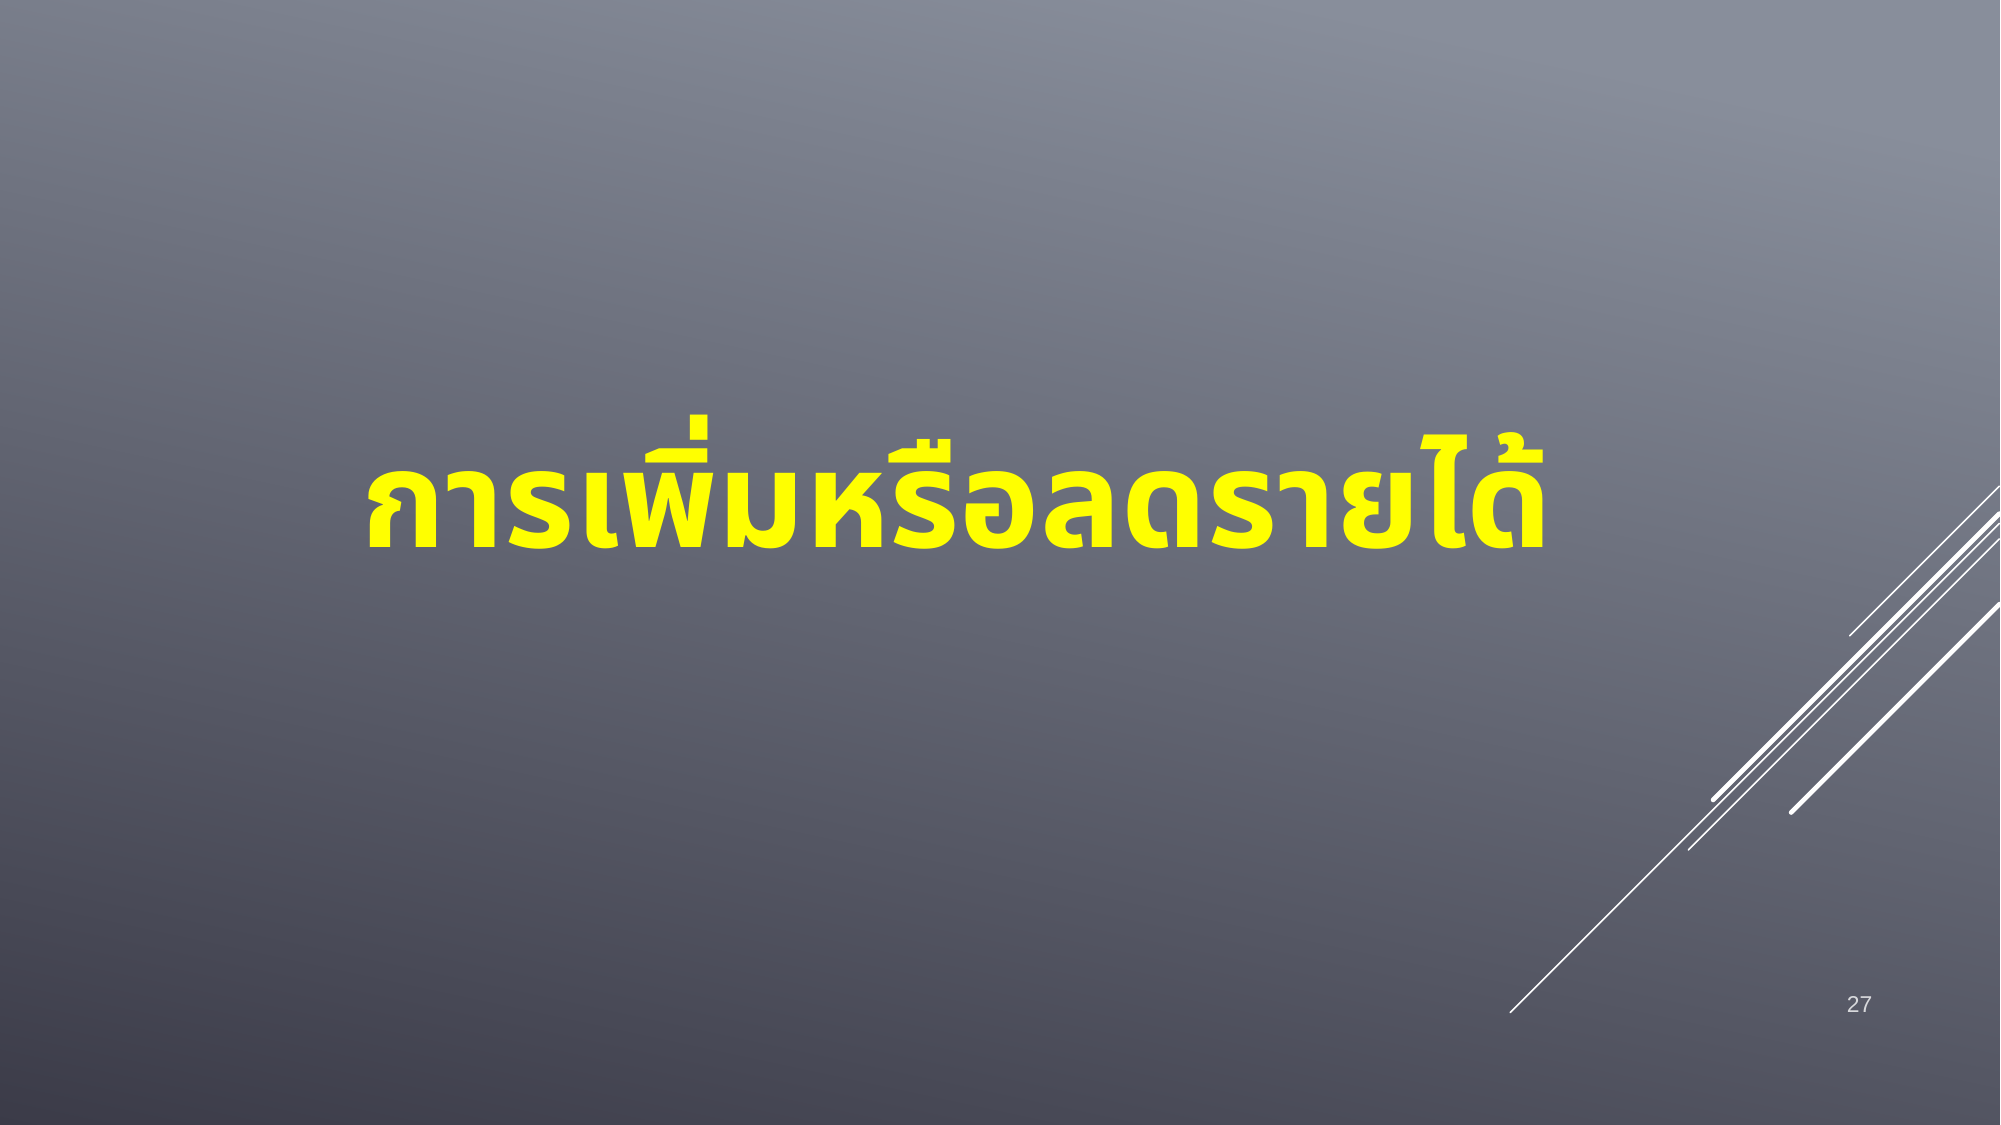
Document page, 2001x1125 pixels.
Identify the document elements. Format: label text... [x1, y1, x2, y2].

slide_number 27 [1700, 915, 1888, 1025]
title การเพิ่มหรือลดรายได้ [337, 399, 1688, 588]
